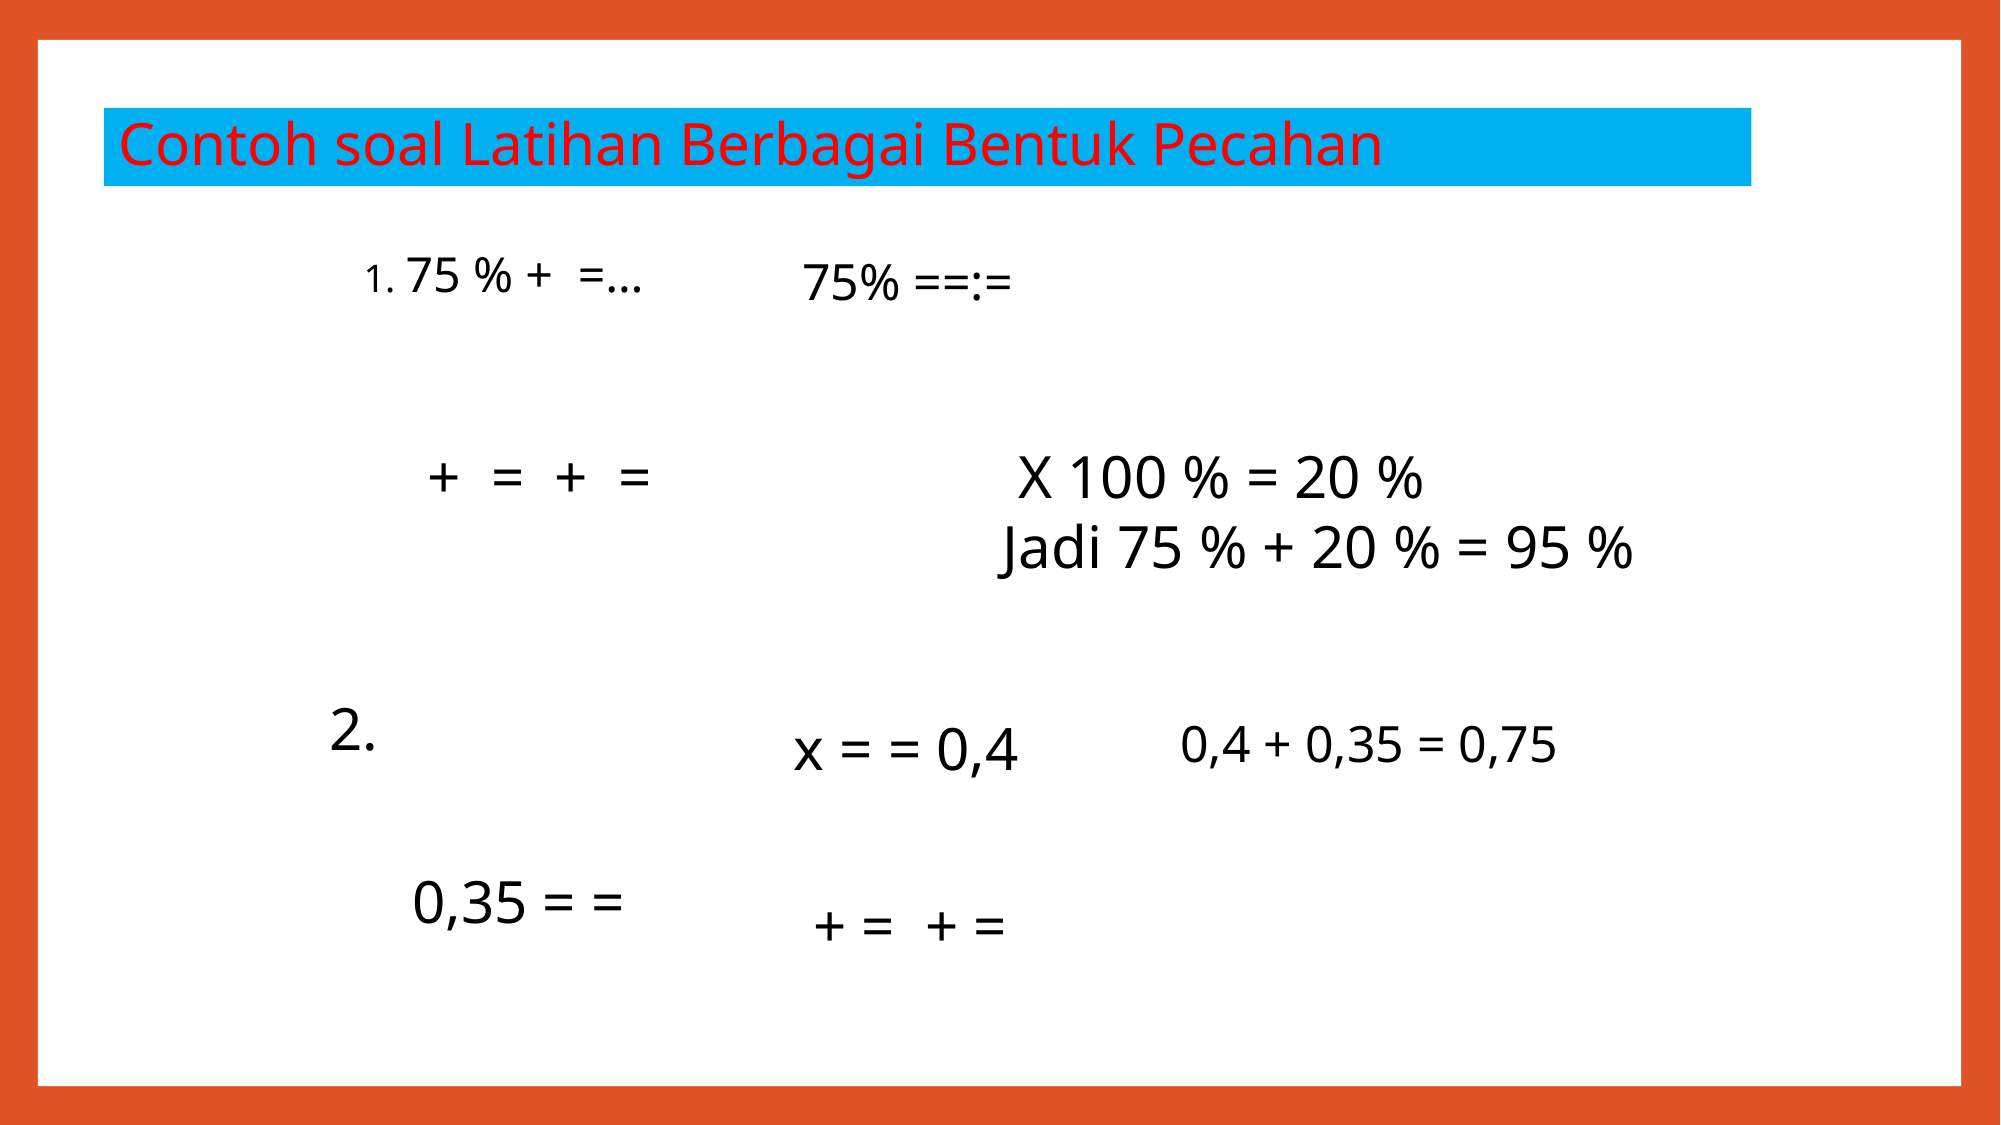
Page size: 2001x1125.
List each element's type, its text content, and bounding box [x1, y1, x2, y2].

title Contoh soal Latihan Berbagai Bentuk Pecahan [103, 107, 1752, 187]
text_box 0,4 + 0,35 = 0,75 [1165, 704, 1579, 780]
